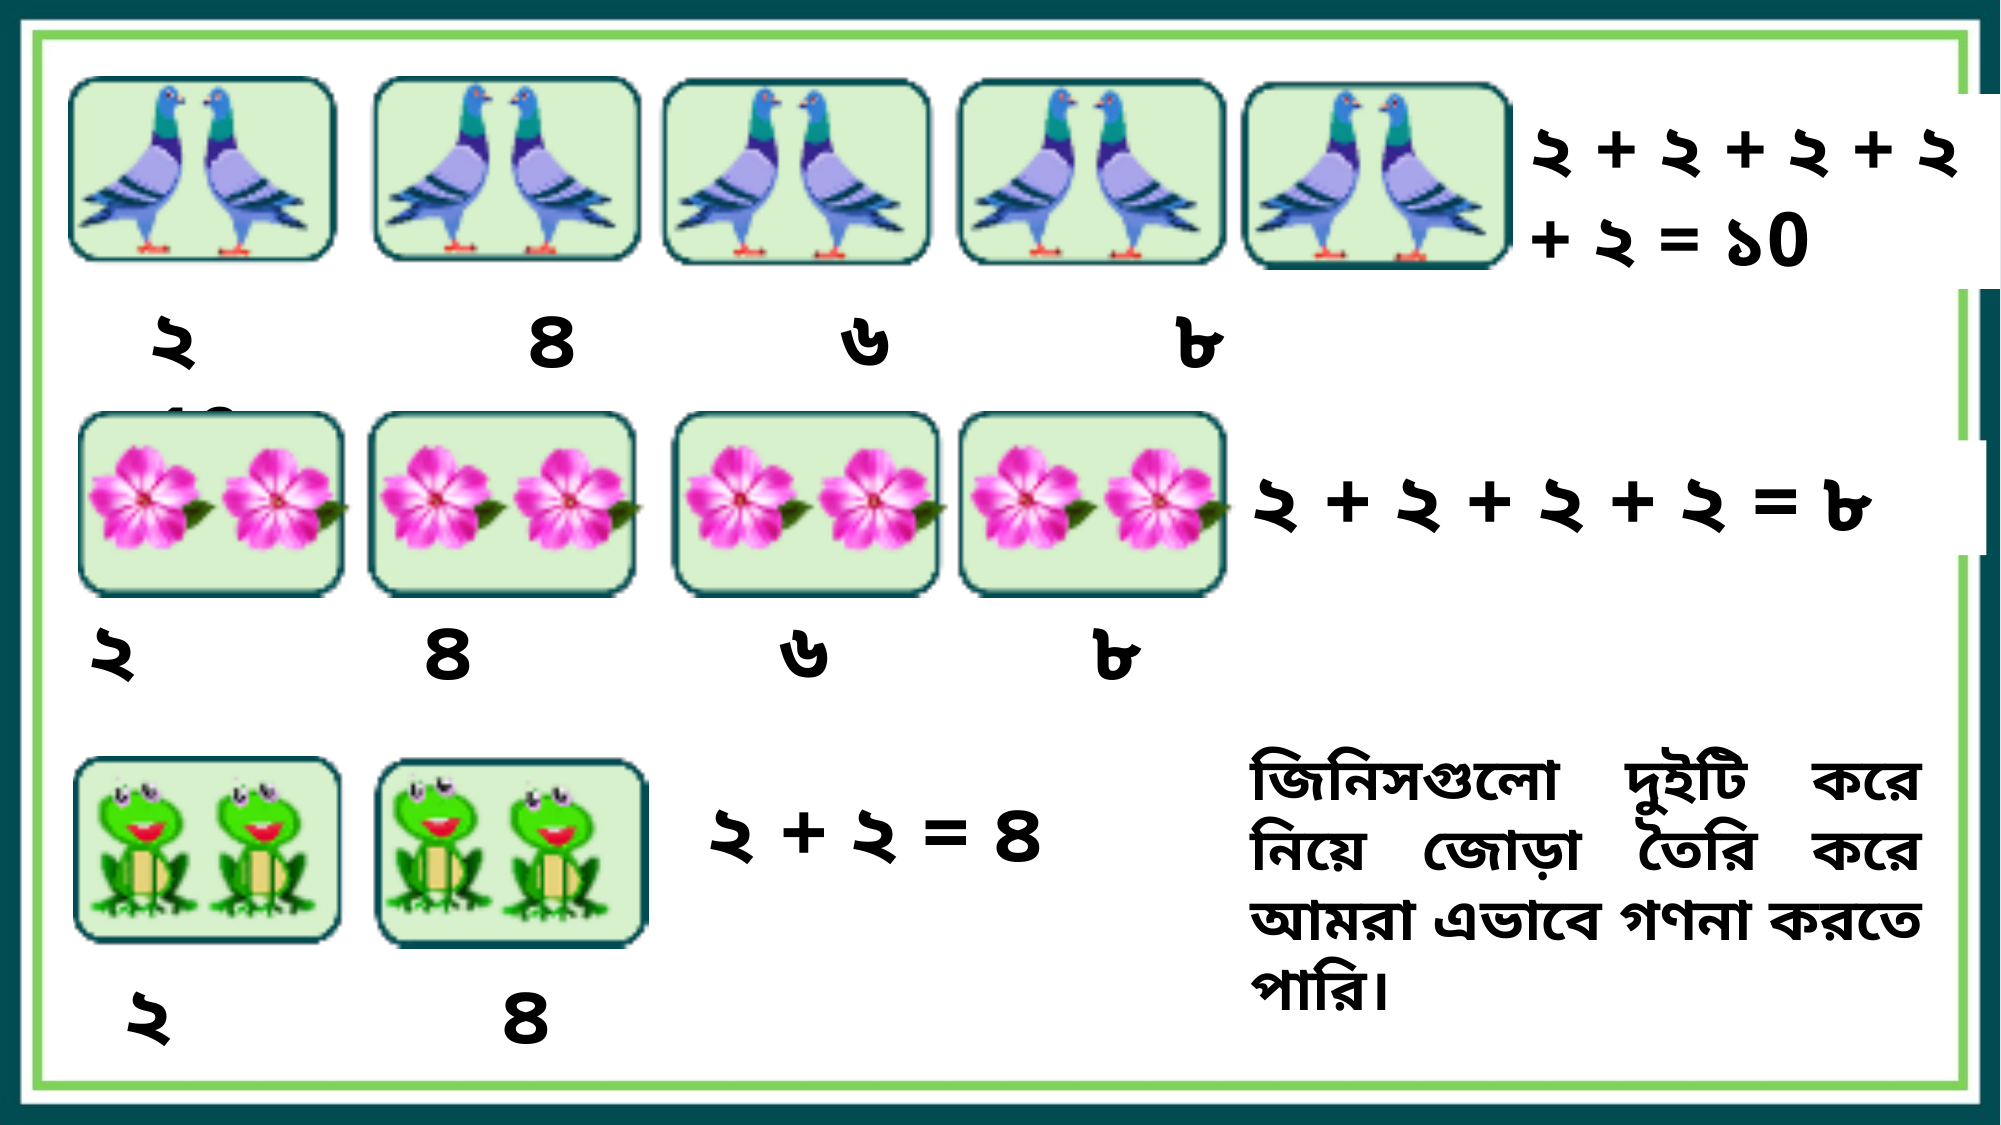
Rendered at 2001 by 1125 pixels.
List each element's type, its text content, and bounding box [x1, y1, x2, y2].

text_box ২ ৪ ৬ ৮ 10 [133, 277, 1492, 440]
text_box ২ + ২ = ৪ [691, 771, 1140, 887]
text_box ২ ৪ ৬ ৮ [72, 589, 1280, 805]
text_box জিনিসগুলো দুইটি করে নিয়ে জোড়া তৈরি করে আমরা এভাবে গণনা করতে পারি। [1235, 734, 1938, 1030]
text_box ২ ৪ [108, 953, 692, 1069]
text_box ২ + ২ + ২ + ২ + ২ = ১0 [1515, 94, 2000, 289]
picture [0, 0, 2001, 1125]
text_box ২ + ২ + ২ + ২ = ৮ [1236, 440, 1987, 556]
